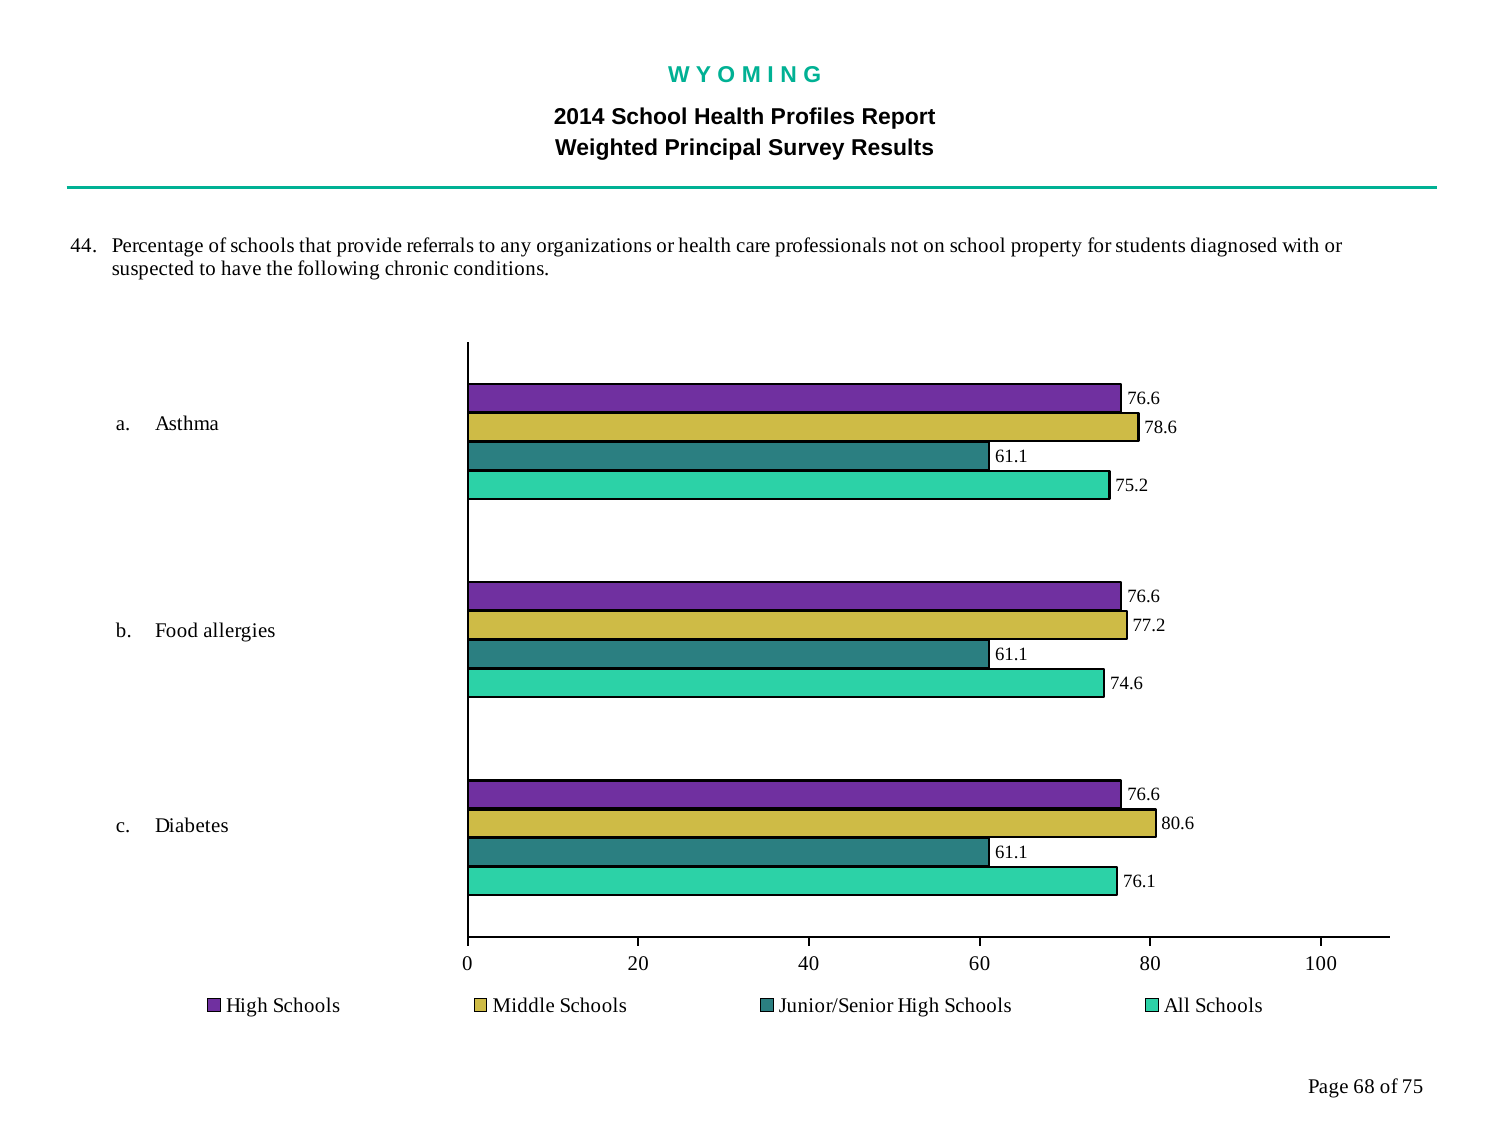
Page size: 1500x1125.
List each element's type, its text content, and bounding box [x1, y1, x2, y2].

text_box Weighted Principal Survey Results [41, 125, 1448, 168]
text_box W Y O M I N G [41, 52, 1448, 93]
text_box 2014 School Health Profiles Report [41, 93, 1448, 125]
chart [41, 208, 1449, 1105]
